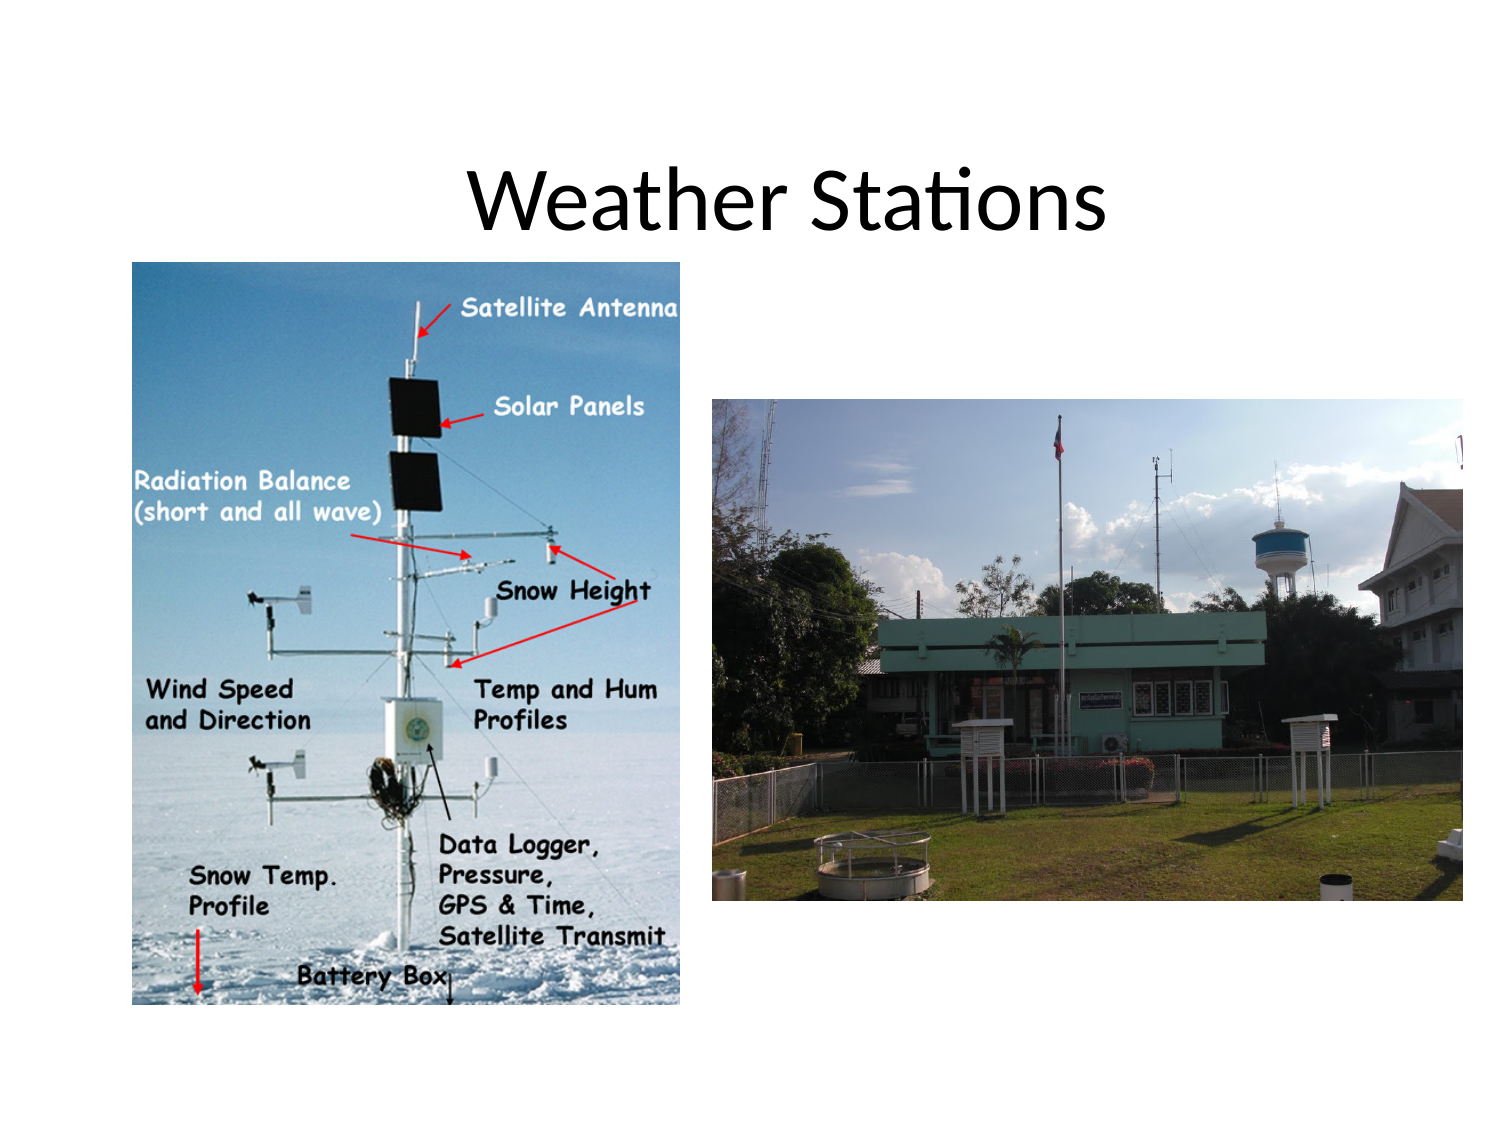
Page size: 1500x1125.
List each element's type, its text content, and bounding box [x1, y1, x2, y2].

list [712, 399, 1463, 901]
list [132, 262, 681, 1006]
title Weather Stations [112, 99, 1463, 288]
